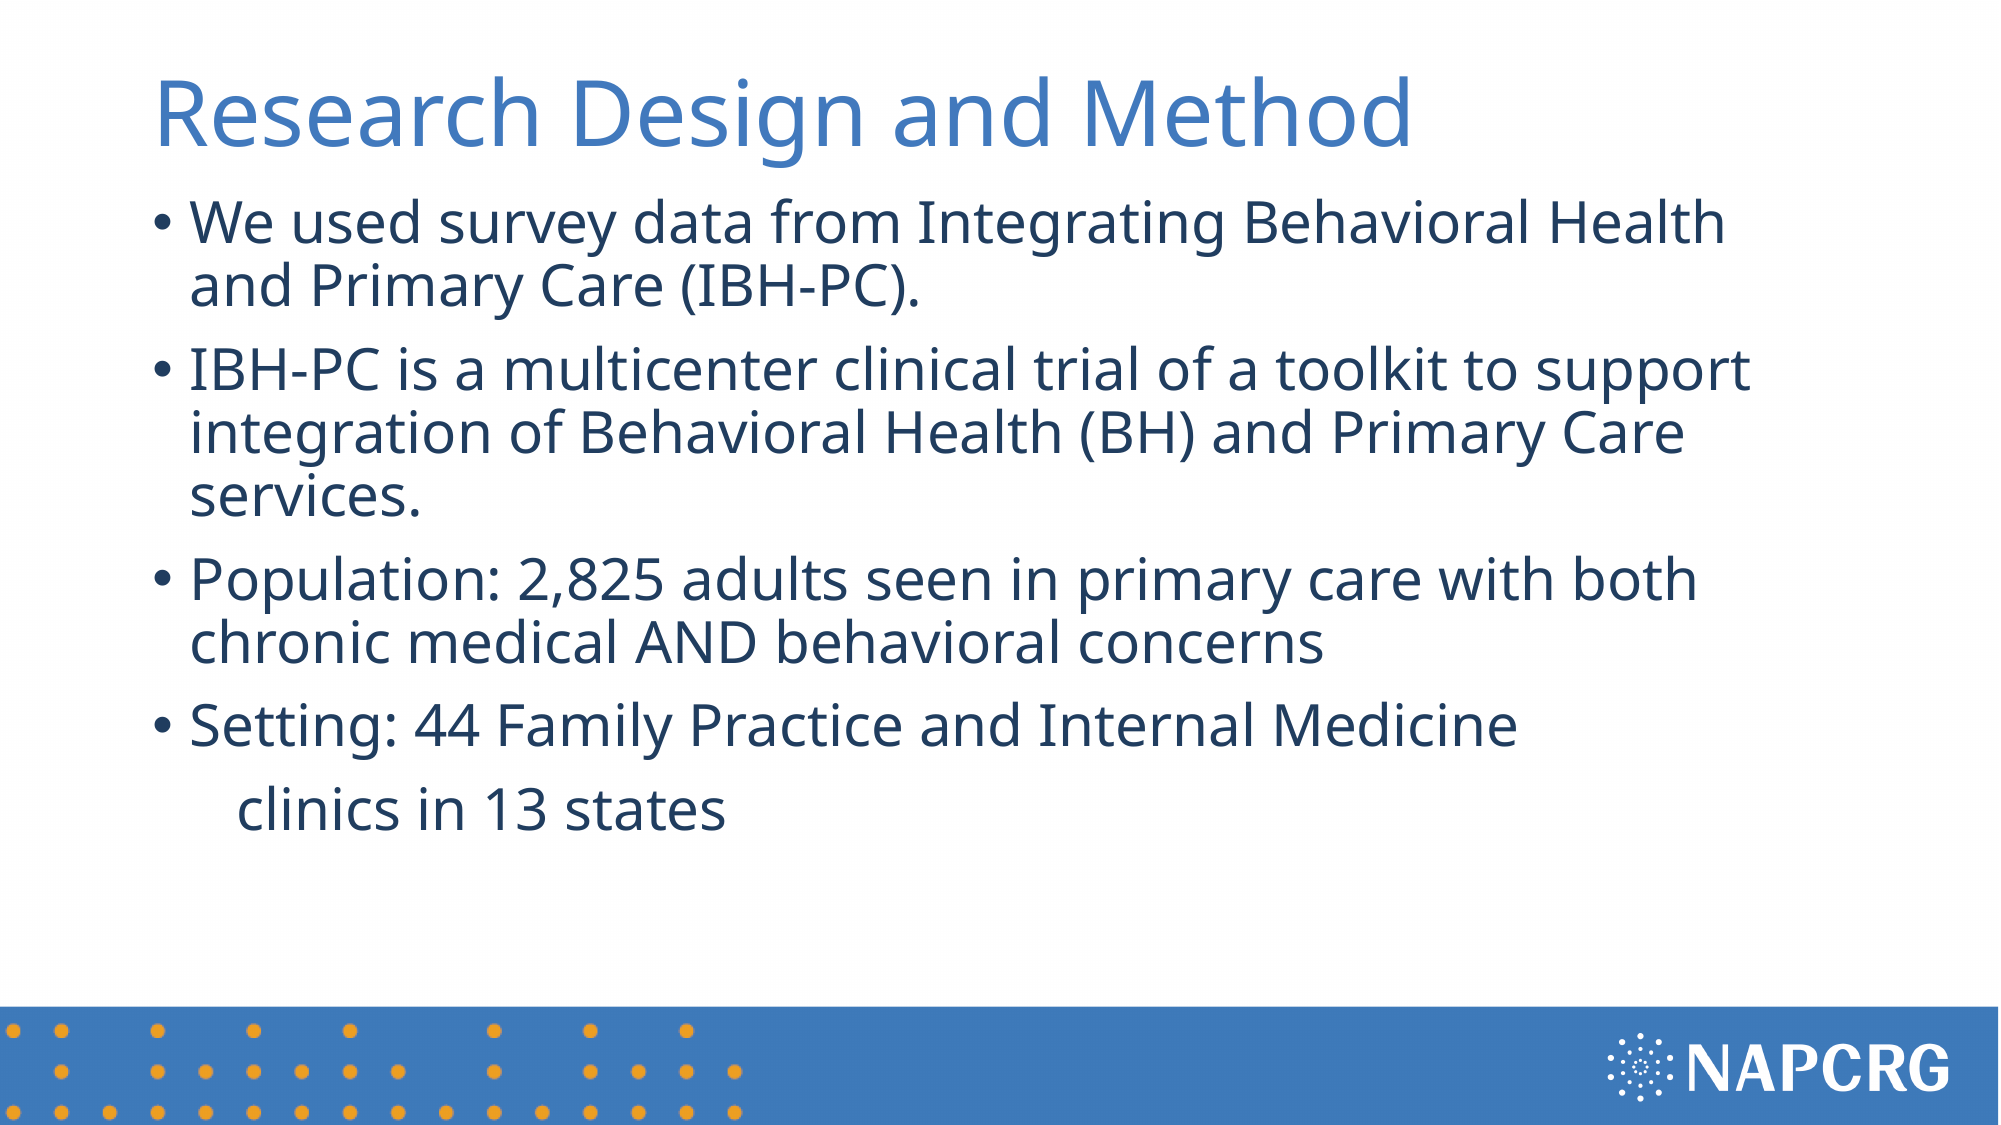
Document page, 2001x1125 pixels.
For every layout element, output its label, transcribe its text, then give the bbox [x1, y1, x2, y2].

picture [0, 1, 1999, 1125]
list We used survey data from Integrating Behavioral Health and Primary Care (IBH-PC). IBH-PC is a multicenter clinical trial of a toolkit to support integration of Behavioral Health (BH) and Primary Care services. Population: 2,825 adults seen in primary care with both chronic medical AND behavioral concerns Setting: 44 Family Practice and Internal Medicine clinics in 13 states [137, 186, 1863, 1014]
title Research Design and Method [137, 59, 1863, 186]
